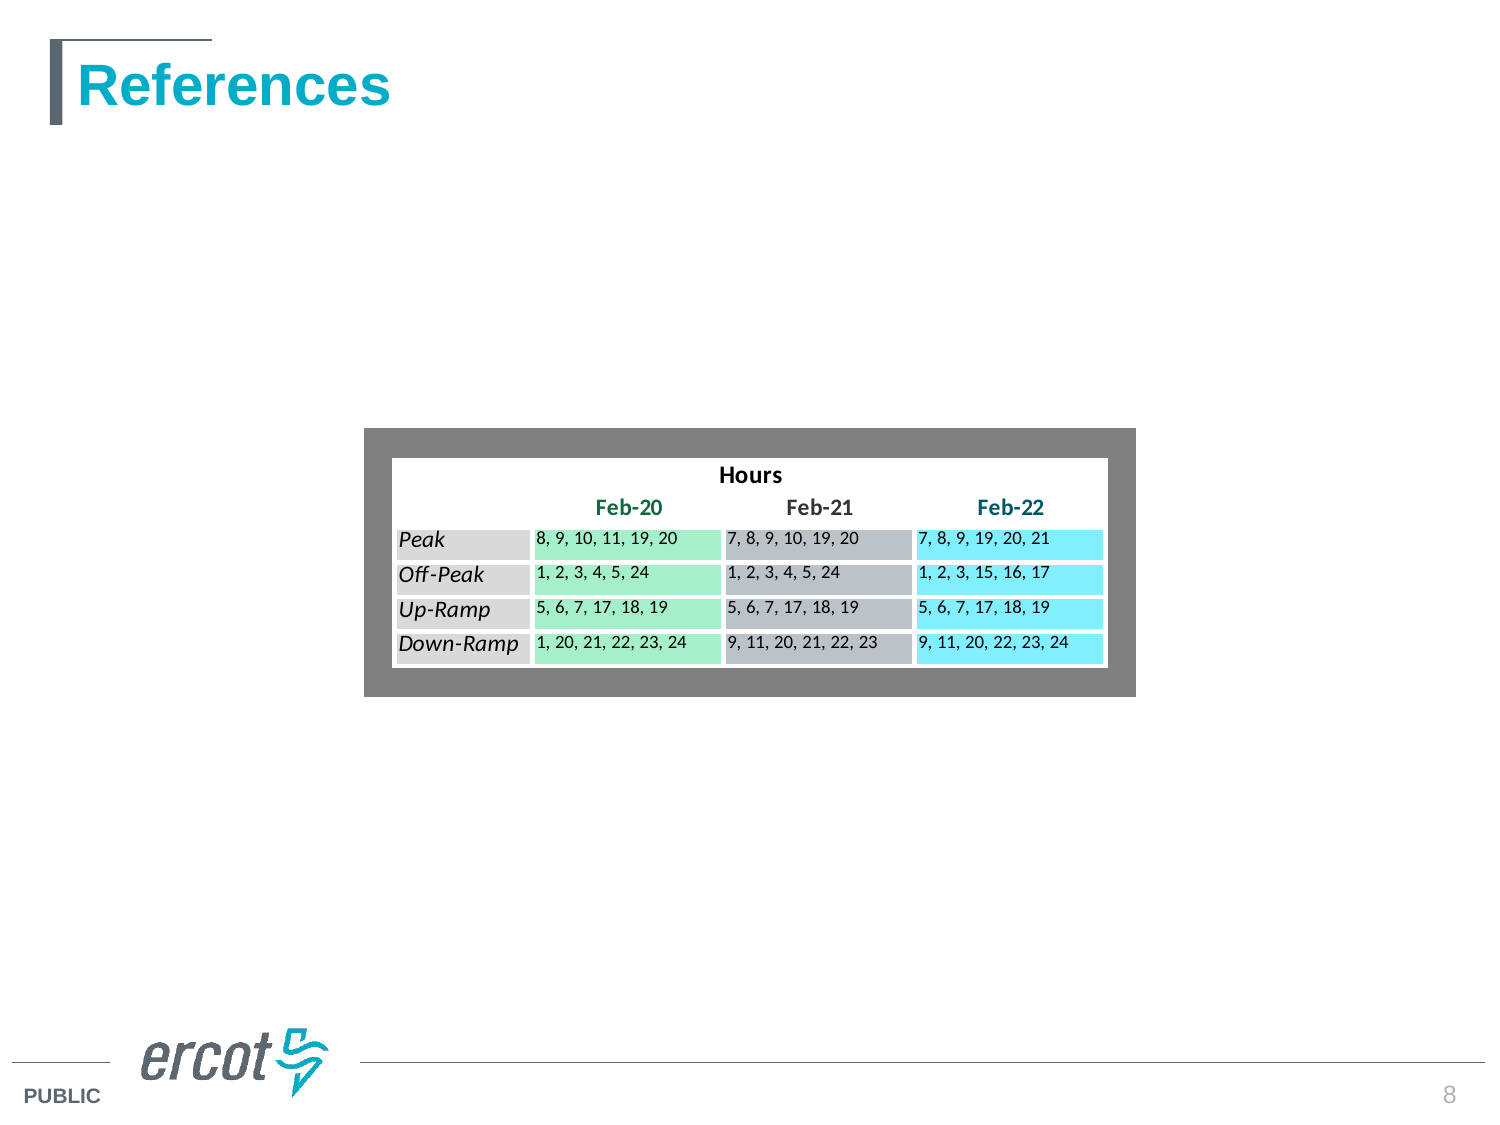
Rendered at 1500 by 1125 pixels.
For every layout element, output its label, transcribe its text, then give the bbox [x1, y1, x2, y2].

title References [62, 39, 1450, 125]
slide_number 8 [1412, 1076, 1488, 1112]
picture [137, 1024, 332, 1100]
picture [362, 426, 1138, 699]
